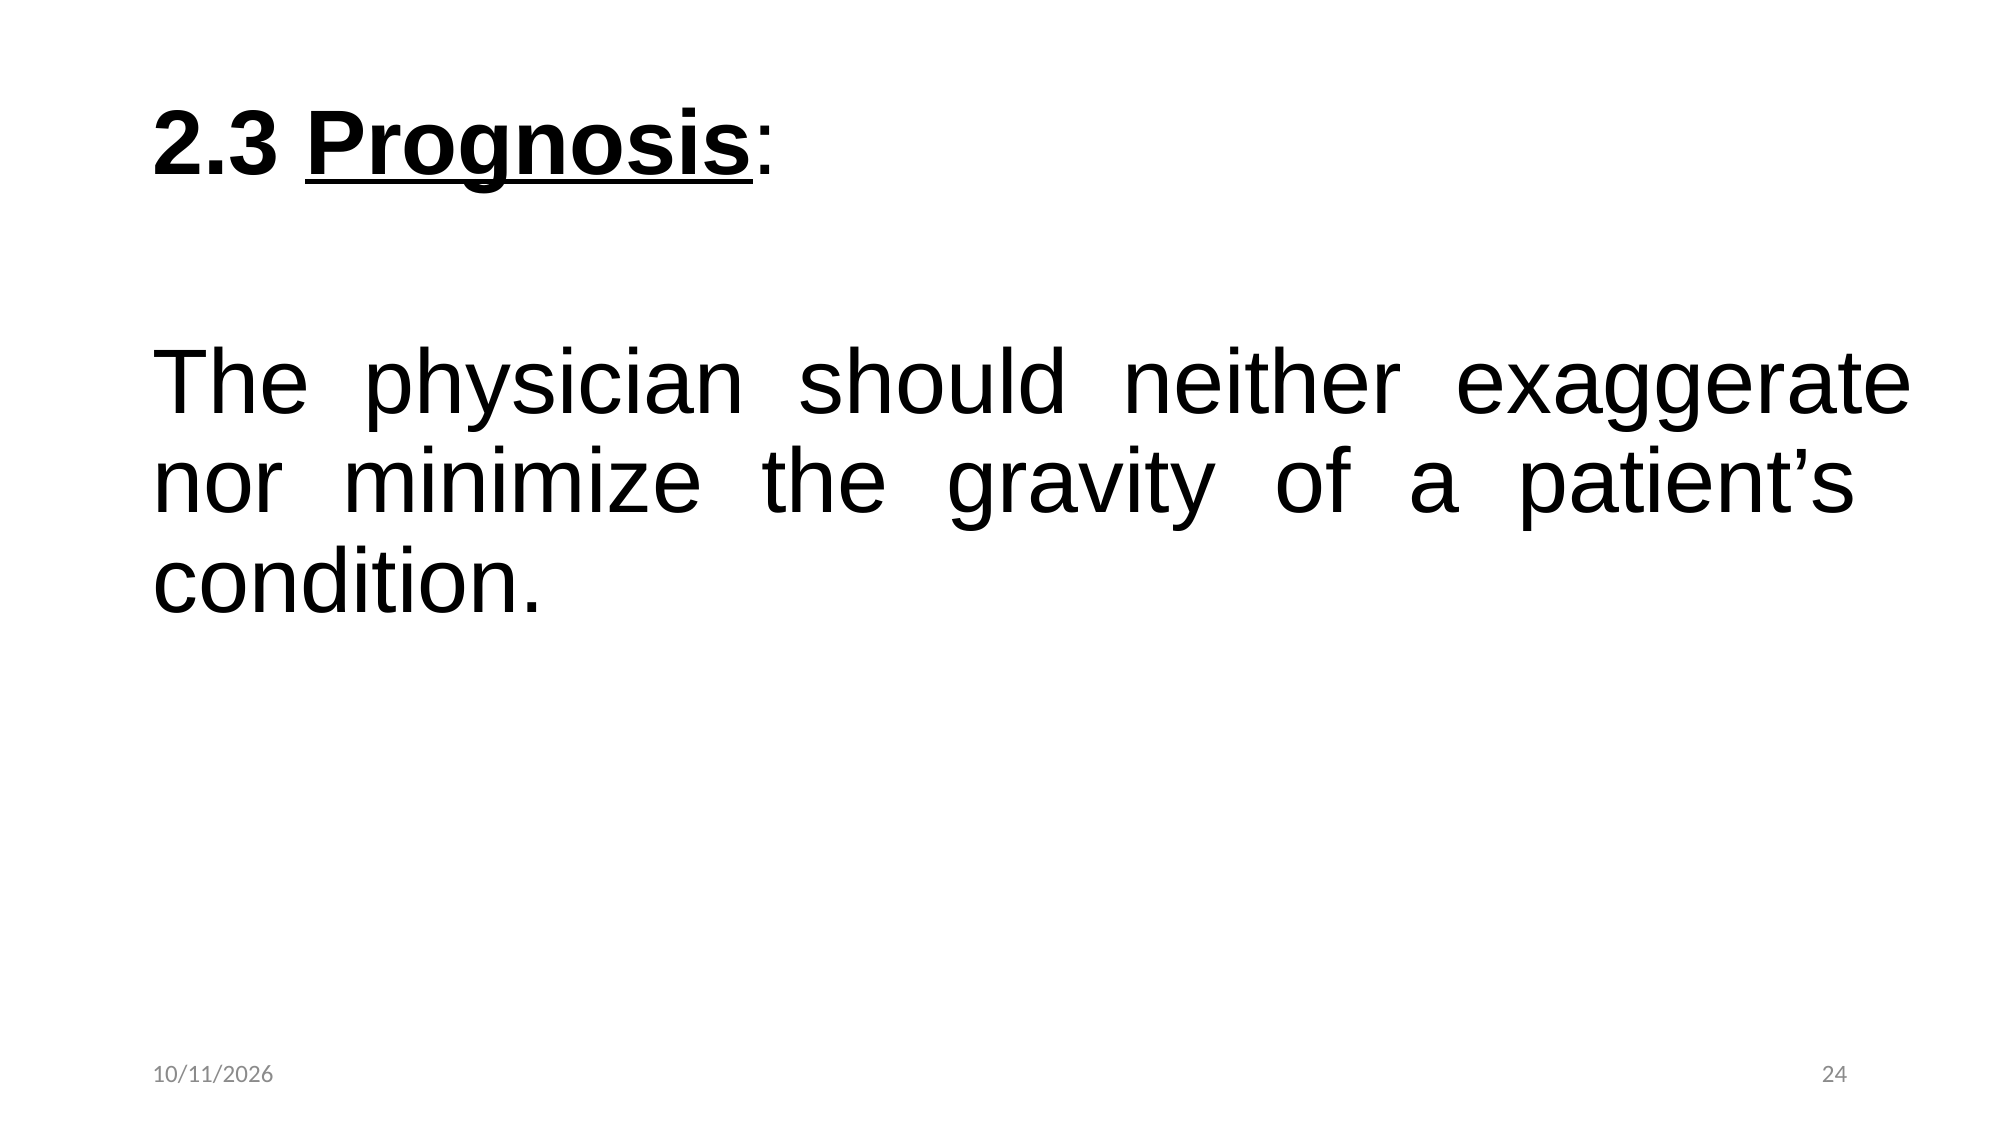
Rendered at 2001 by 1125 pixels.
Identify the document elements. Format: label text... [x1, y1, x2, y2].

slide_number 24 [1412, 1042, 1863, 1103]
list 2.3 Prognosis: The physician should neither exaggerate nor minimize the gravity of a patient’s condition. [137, 87, 1930, 1061]
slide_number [137, 1042, 588, 1103]
